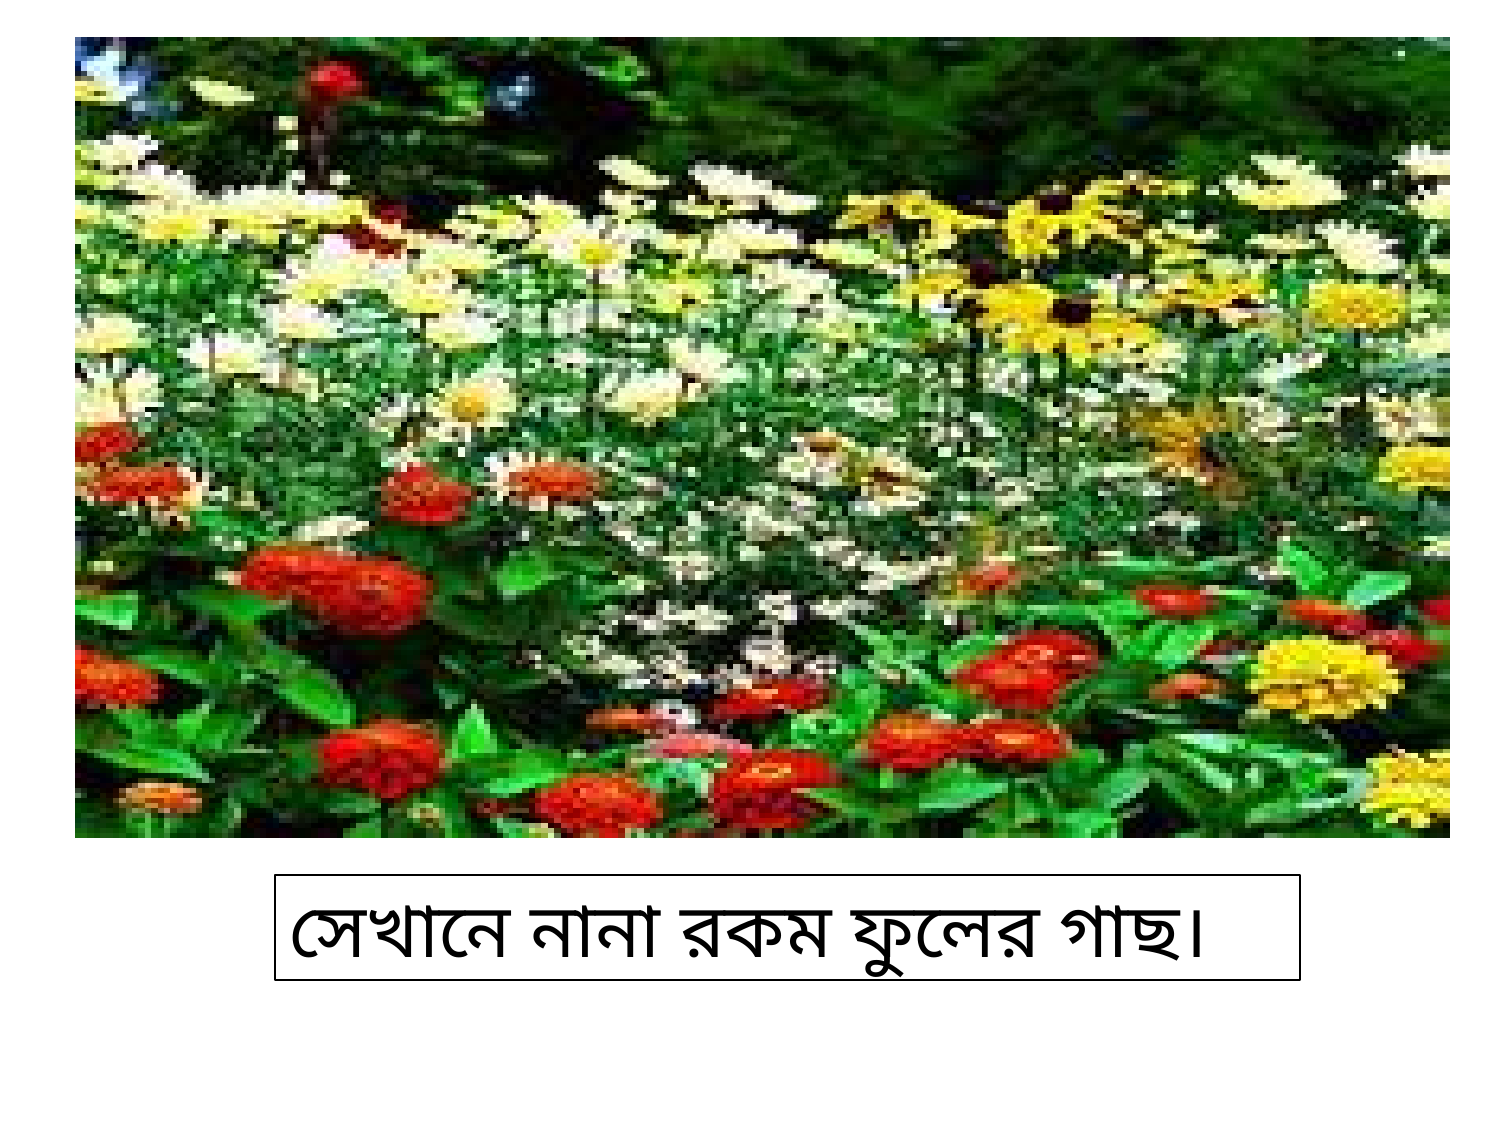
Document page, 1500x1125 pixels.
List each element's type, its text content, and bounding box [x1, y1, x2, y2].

text_box সেখানে নানা রকম ফুলের গাছ। [275, 874, 1300, 980]
picture [74, 37, 1451, 838]
